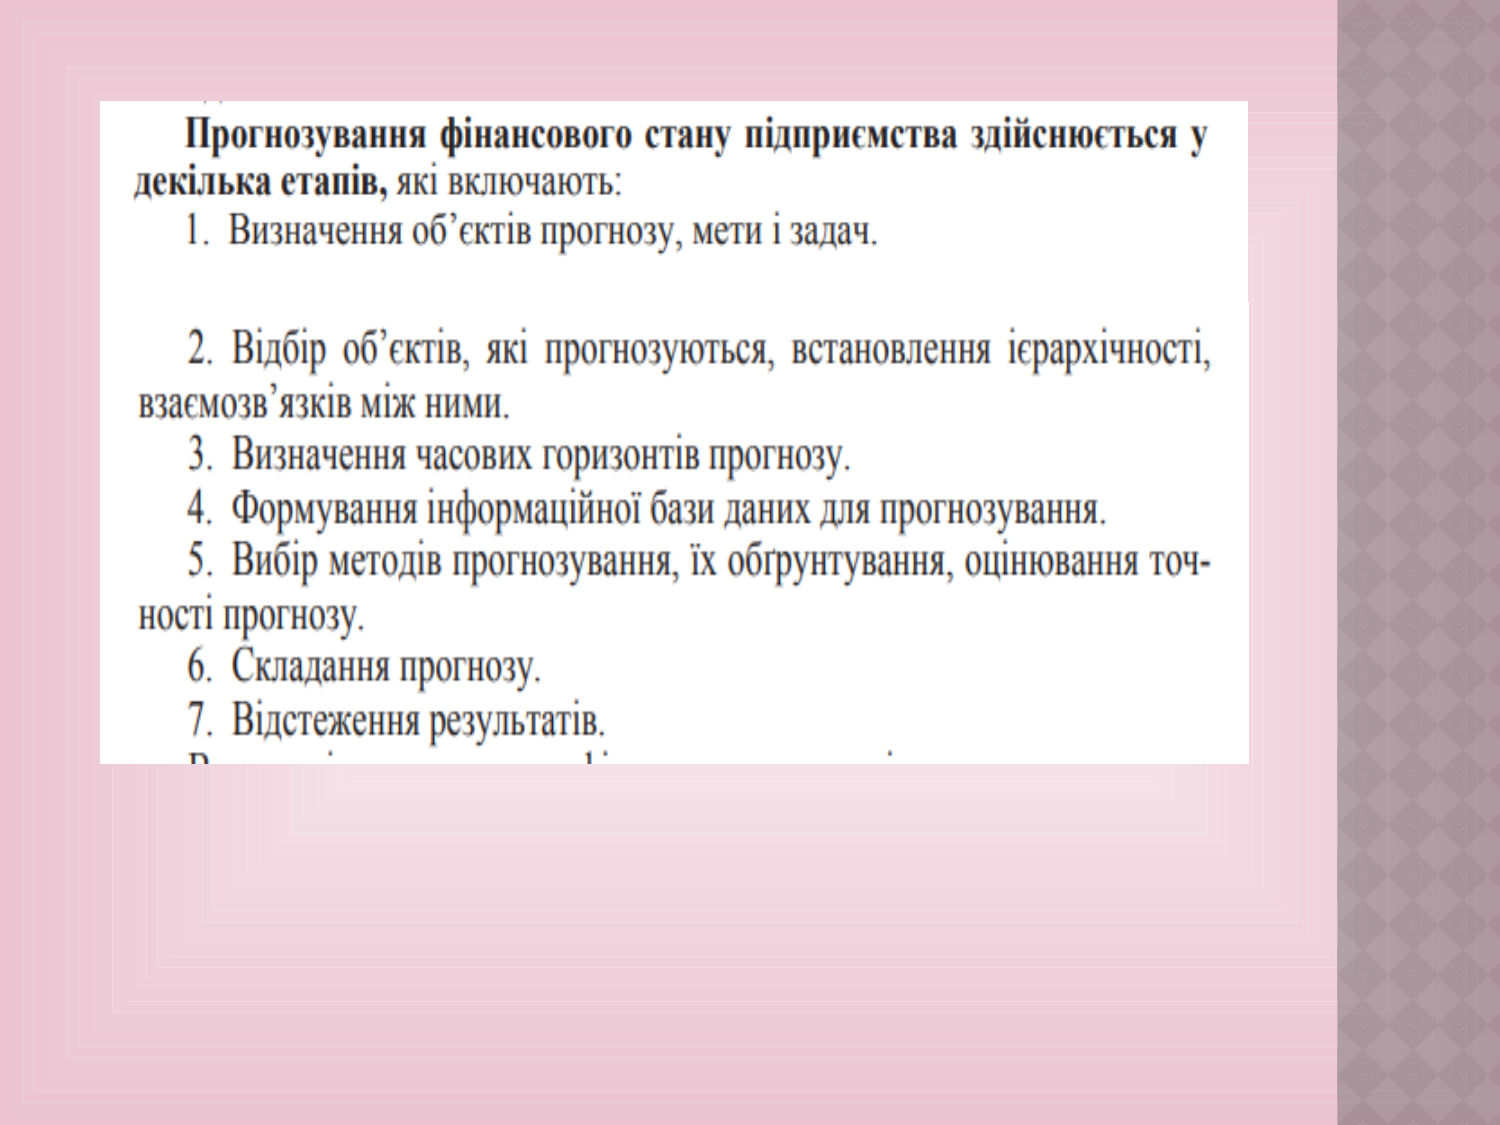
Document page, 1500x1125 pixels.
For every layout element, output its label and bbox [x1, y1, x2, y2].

picture [99, 101, 1249, 764]
